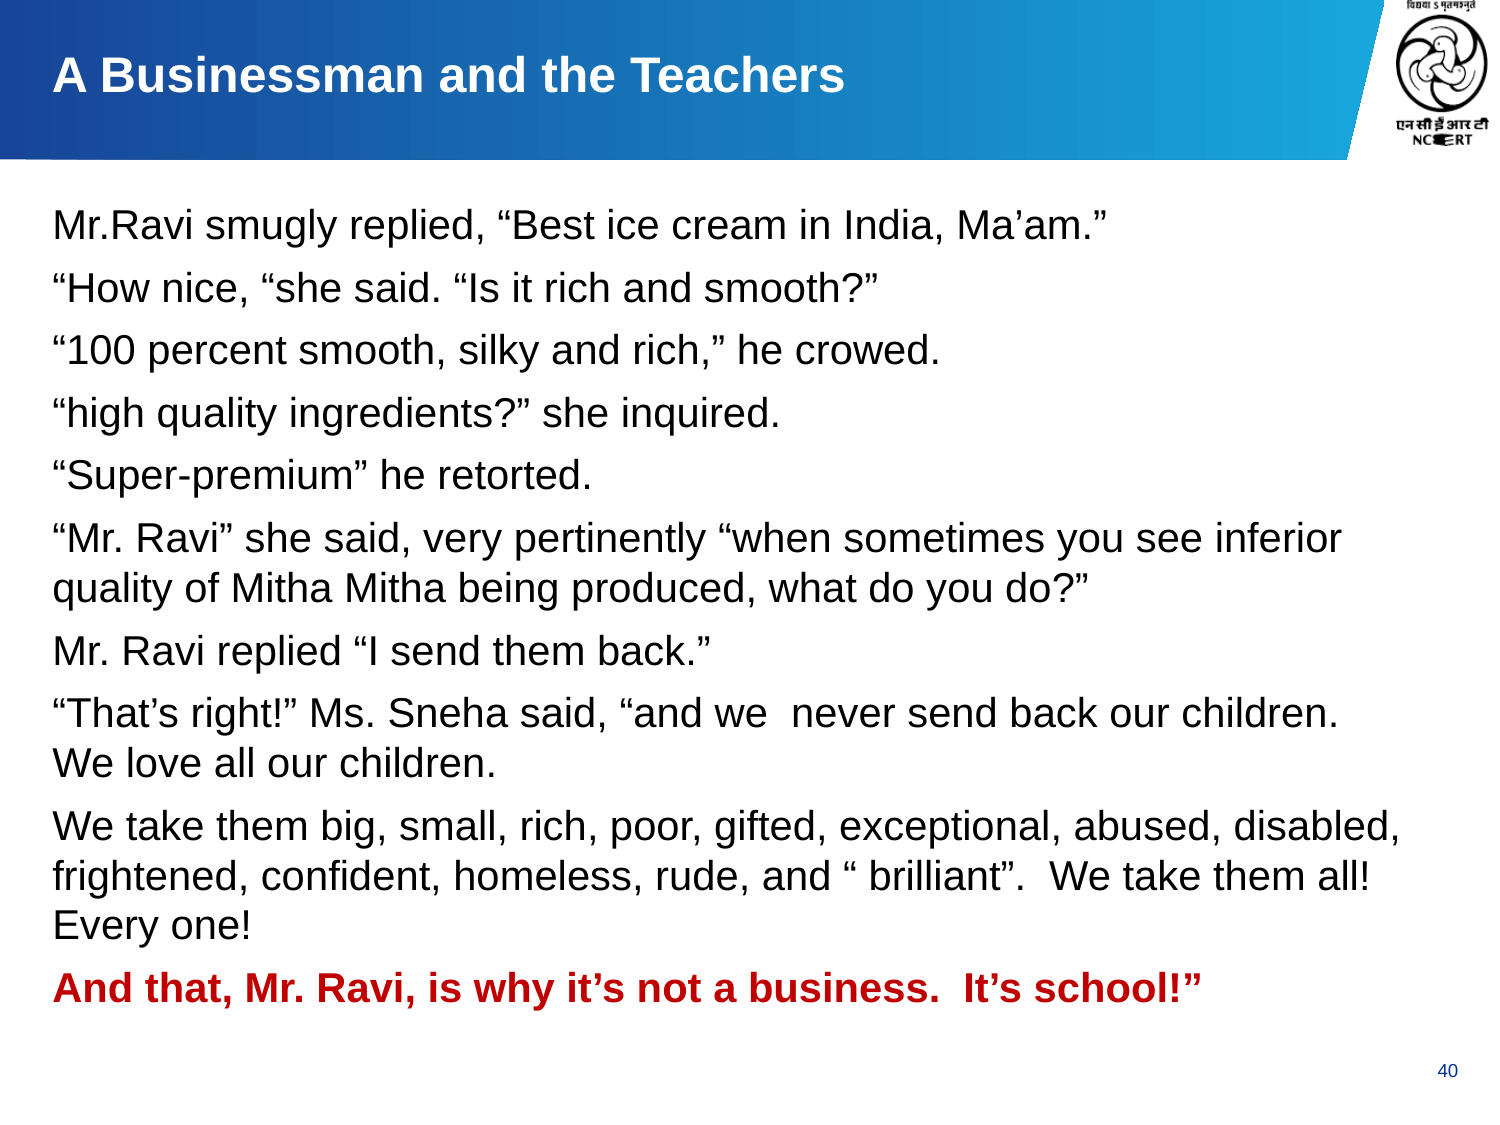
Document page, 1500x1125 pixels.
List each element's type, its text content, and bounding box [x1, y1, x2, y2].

picture [1396, 0, 1489, 146]
title A Businessman and the Teachers [41, 18, 1351, 126]
text_box Mr.Ravi smugly replied, “Best ice cream in India, Ma’am.” “How nice, “she said. “Is it rich and smooth?” “100 percent smooth, silky and rich,” he crowed. “high quality ingredients?” she inquired. “Super-premium” he retorted. “Mr. Ravi” she said, very pertinently “when sometimes you see inferior quality of Mitha Mitha being produced, what do you do?” Mr. Ravi replied “I send them back.” “That’s right!” Ms. Sneha said, “and we never send back our children. We love all our children. We take them big, small, rich, poor, gifted, exceptional, abused, disabled, frightened, confident, homeless, rude, and “ brilliant”. We take them all! Every one! And that, Mr. Ravi, is why it’s not a business. It’s school!” [37, 190, 1425, 1019]
